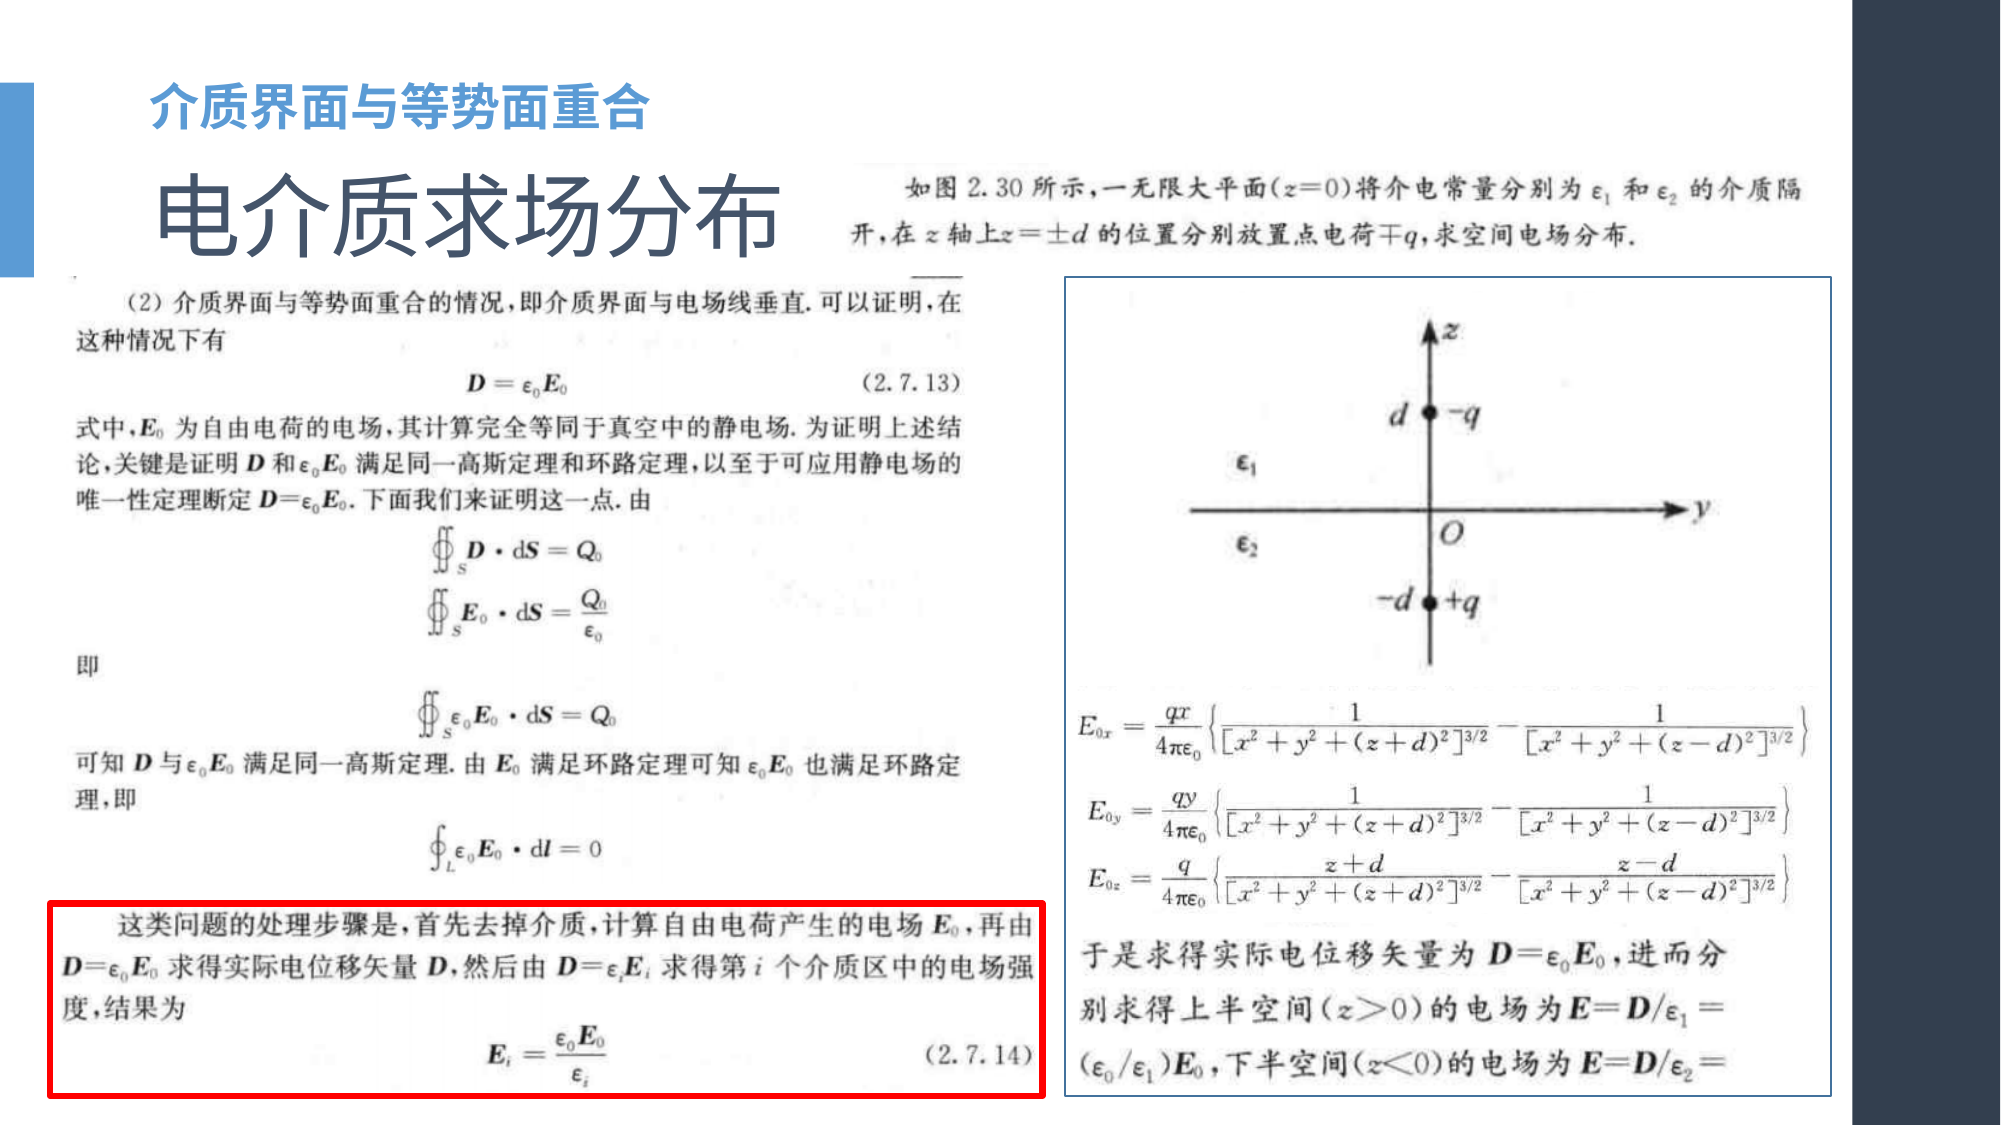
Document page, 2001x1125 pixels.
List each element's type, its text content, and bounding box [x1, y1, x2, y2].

picture [64, 276, 984, 885]
picture [1076, 290, 1819, 914]
text_box [1064, 276, 1832, 1097]
list 介质界面与等势面重合 [134, 78, 1734, 145]
picture [1079, 922, 1745, 1093]
picture [49, 904, 1054, 1092]
picture [846, 163, 1832, 259]
title 电介质求场分布 [134, 155, 1734, 278]
